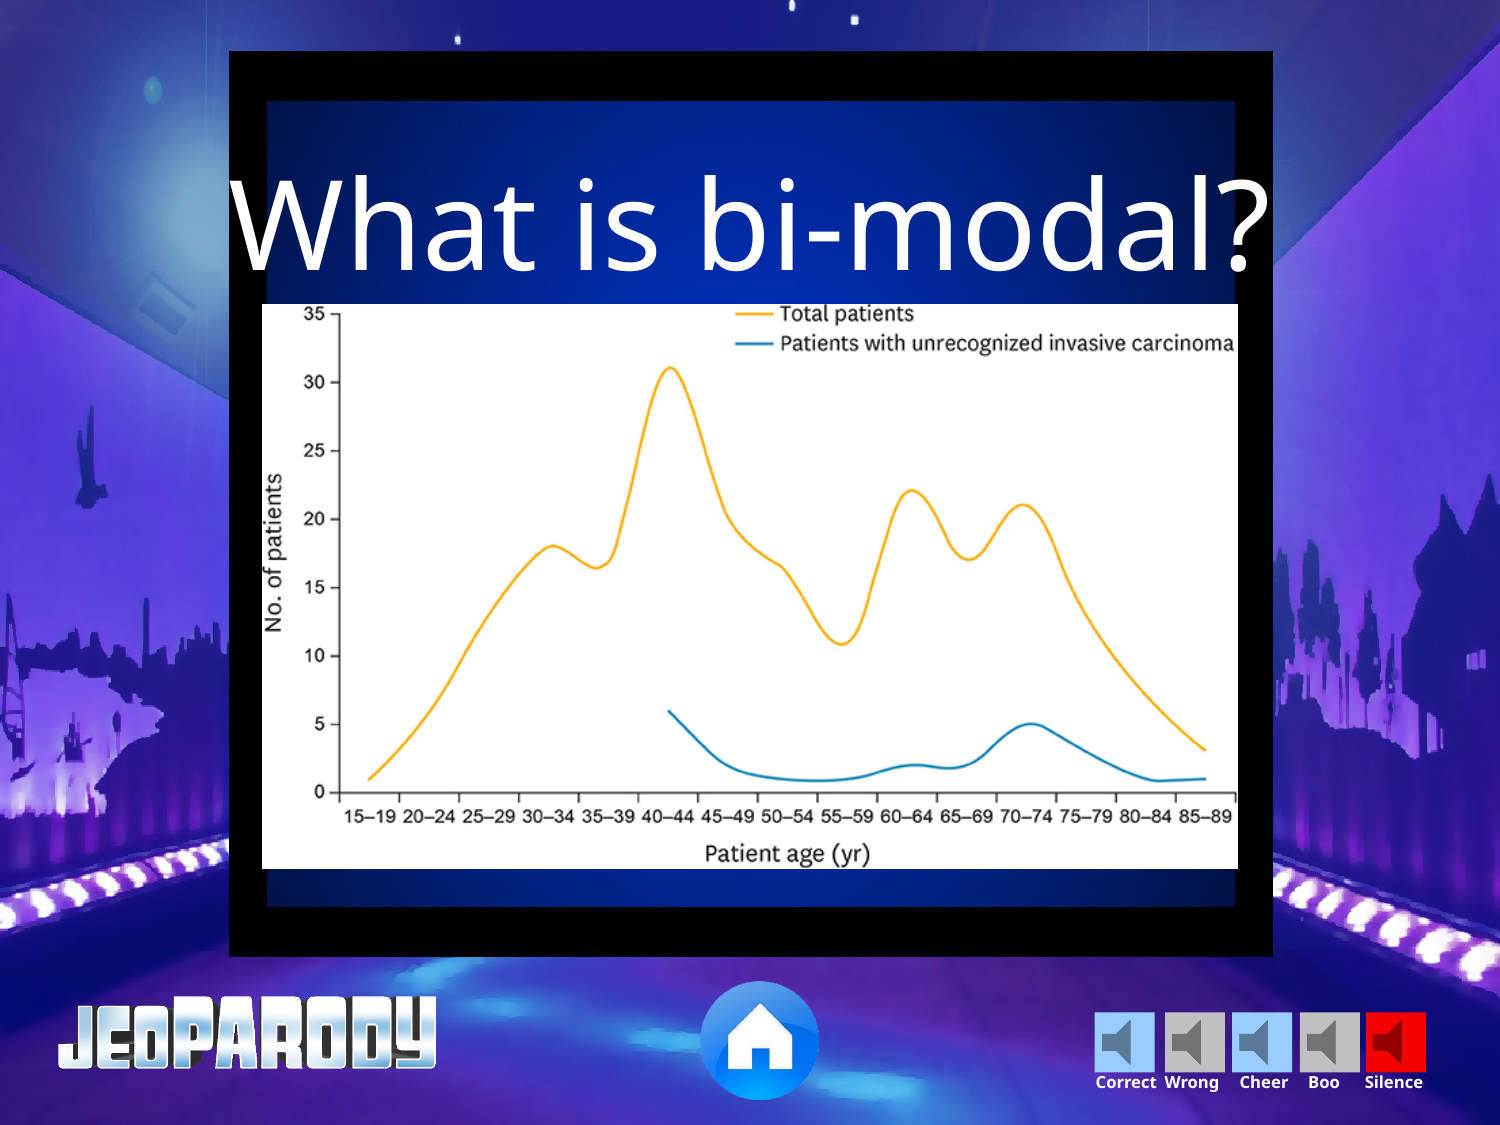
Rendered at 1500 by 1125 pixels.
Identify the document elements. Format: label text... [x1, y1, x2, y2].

picture [0, 0, 1500, 1125]
text_box What is bi-modal? [129, 138, 1371, 304]
